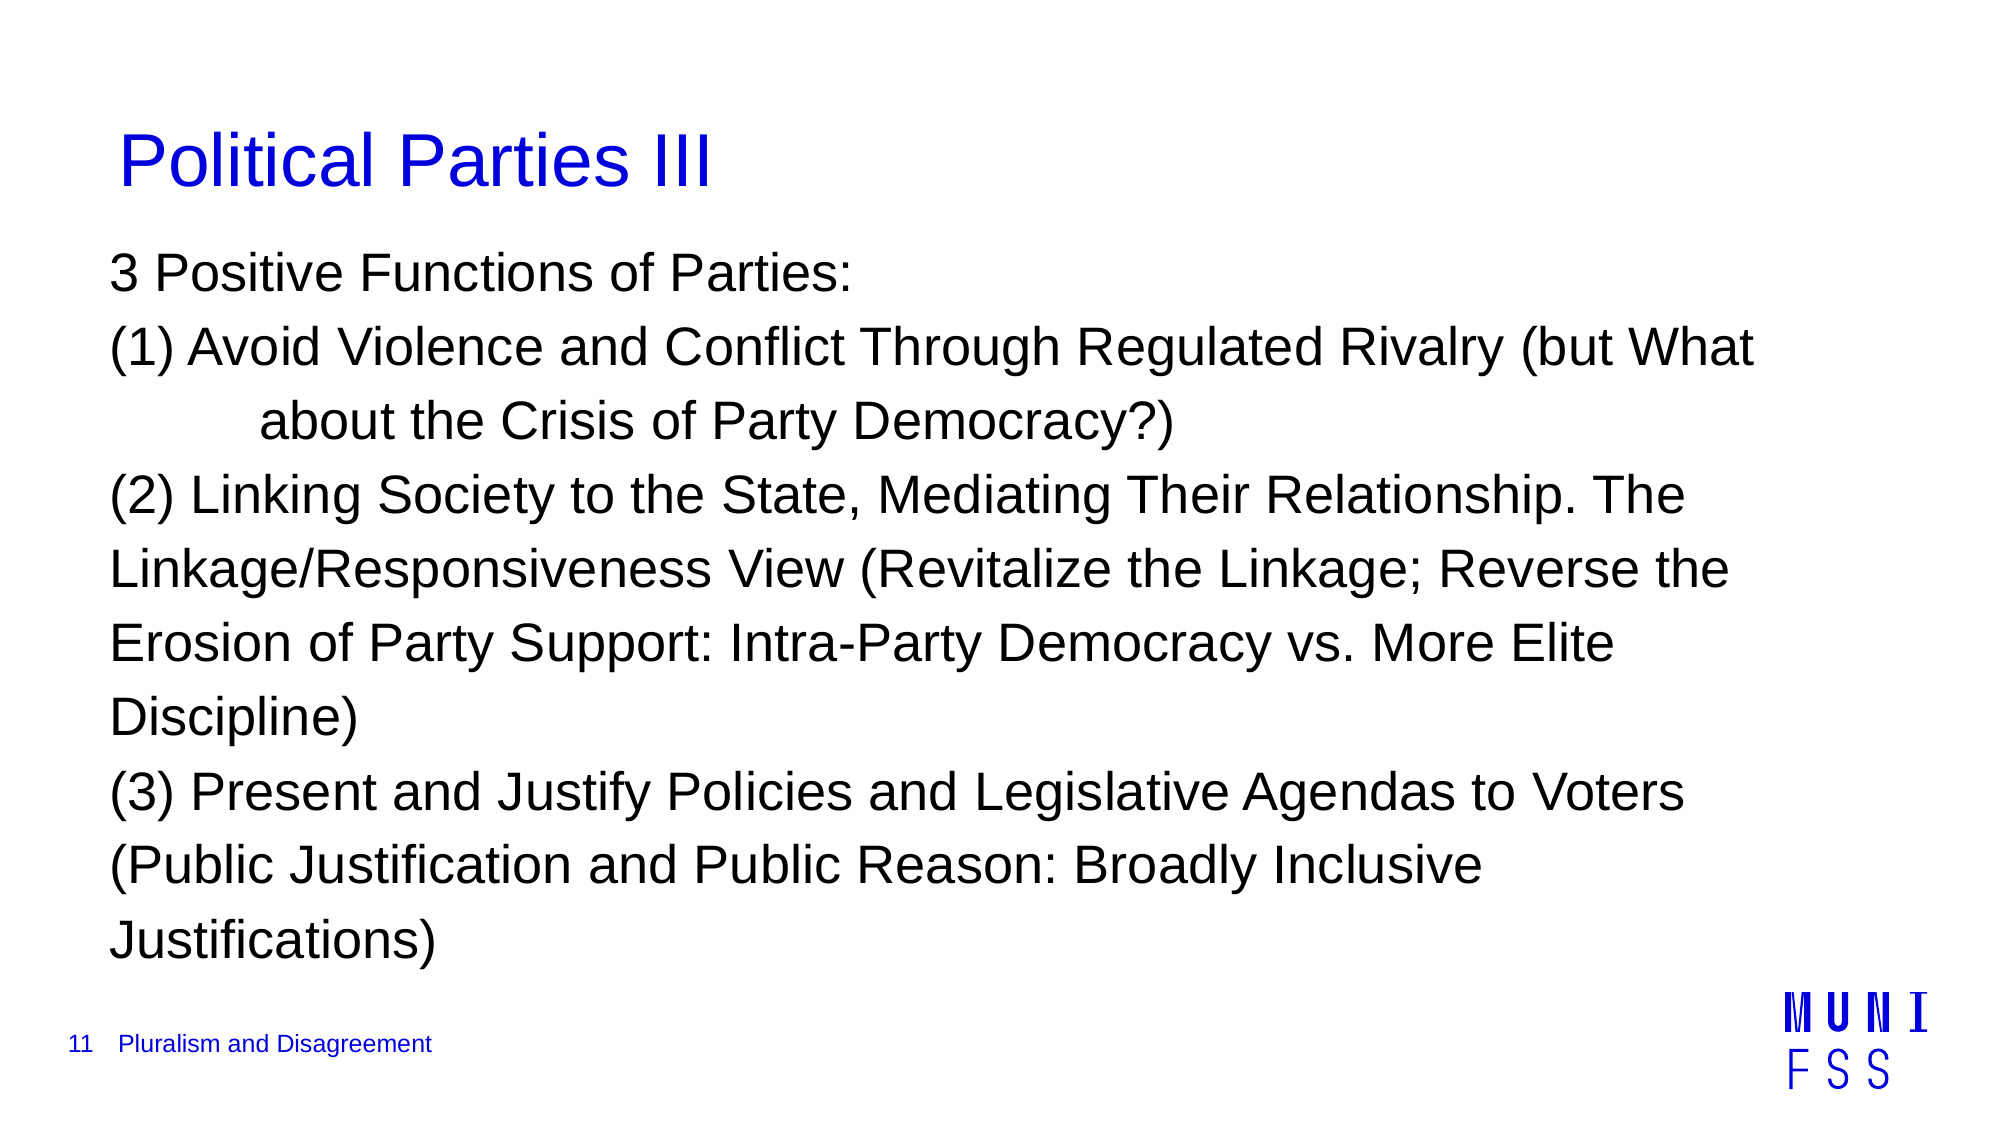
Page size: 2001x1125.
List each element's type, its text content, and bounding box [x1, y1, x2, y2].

slide_number 11 [67, 1021, 110, 1063]
footer Pluralism and Disagreement [118, 1021, 1418, 1063]
list 3 Positive Functions of Parties: (1) Avoid Violence and Conflict Through Regulated Rivalry (but What about the Crisis of Party Democracy?) (2) Linking Society to the State, Mediating Their Relationship. The Linkage/Responsiveness View (Revitalize the Linkage; Reverse the Erosion of Party Support: Intra-Party Democracy vs. More Elite Discipline) (3) Present and Justify Policies and Legislative Agendas to Voters (Public Justification and Public Reason: Broadly Inclusive Justifications) [109, 228, 1863, 962]
title Political Parties III [118, 118, 1914, 285]
